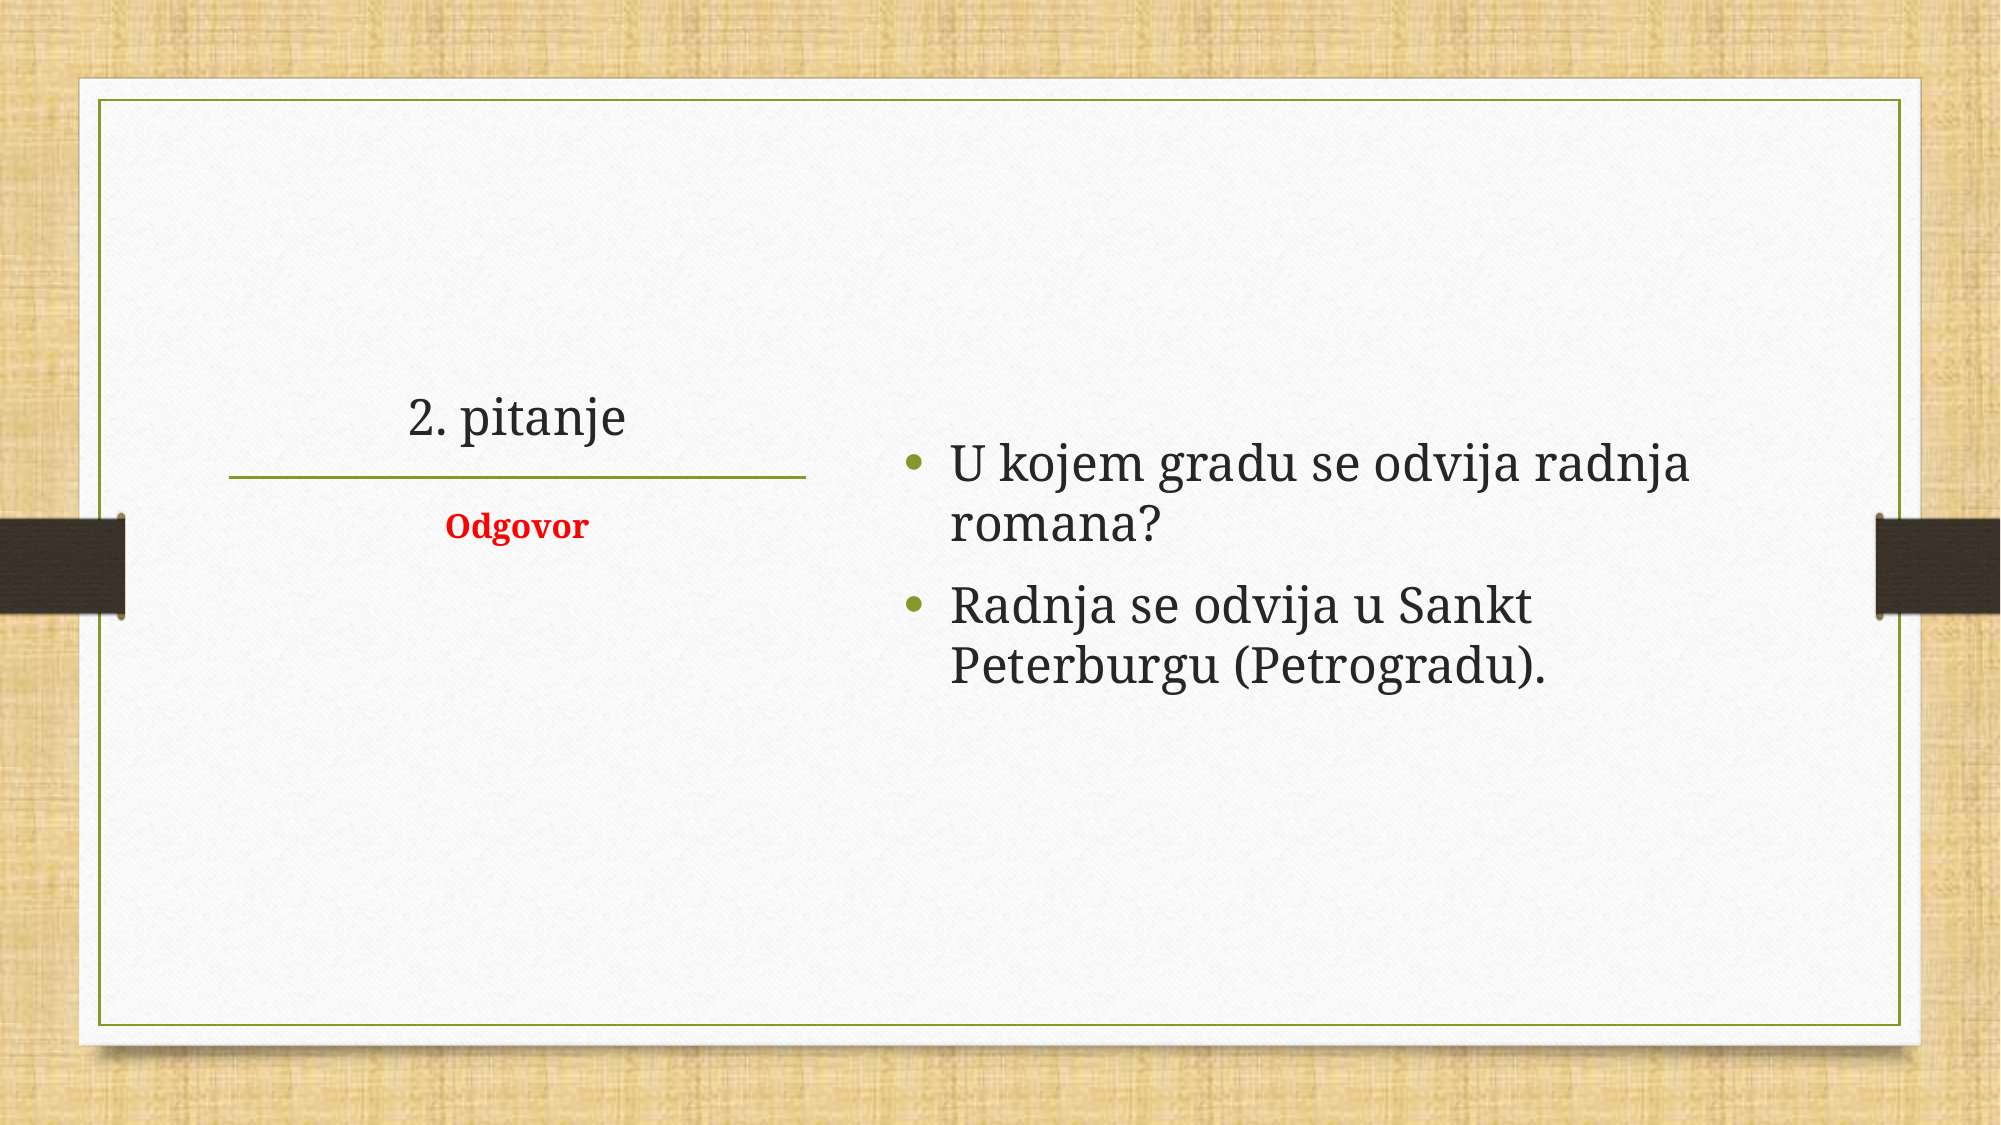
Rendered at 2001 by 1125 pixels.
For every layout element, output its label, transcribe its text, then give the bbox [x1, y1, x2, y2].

list Odgovor [212, 497, 823, 898]
picture [0, 0, 2001, 1125]
title 2. pitanje [212, 227, 823, 453]
list U kojem gradu se odvija radnja romana? Radnja se odvija u Sankt Peterburgu (Petrogradu). [888, 161, 1787, 964]
